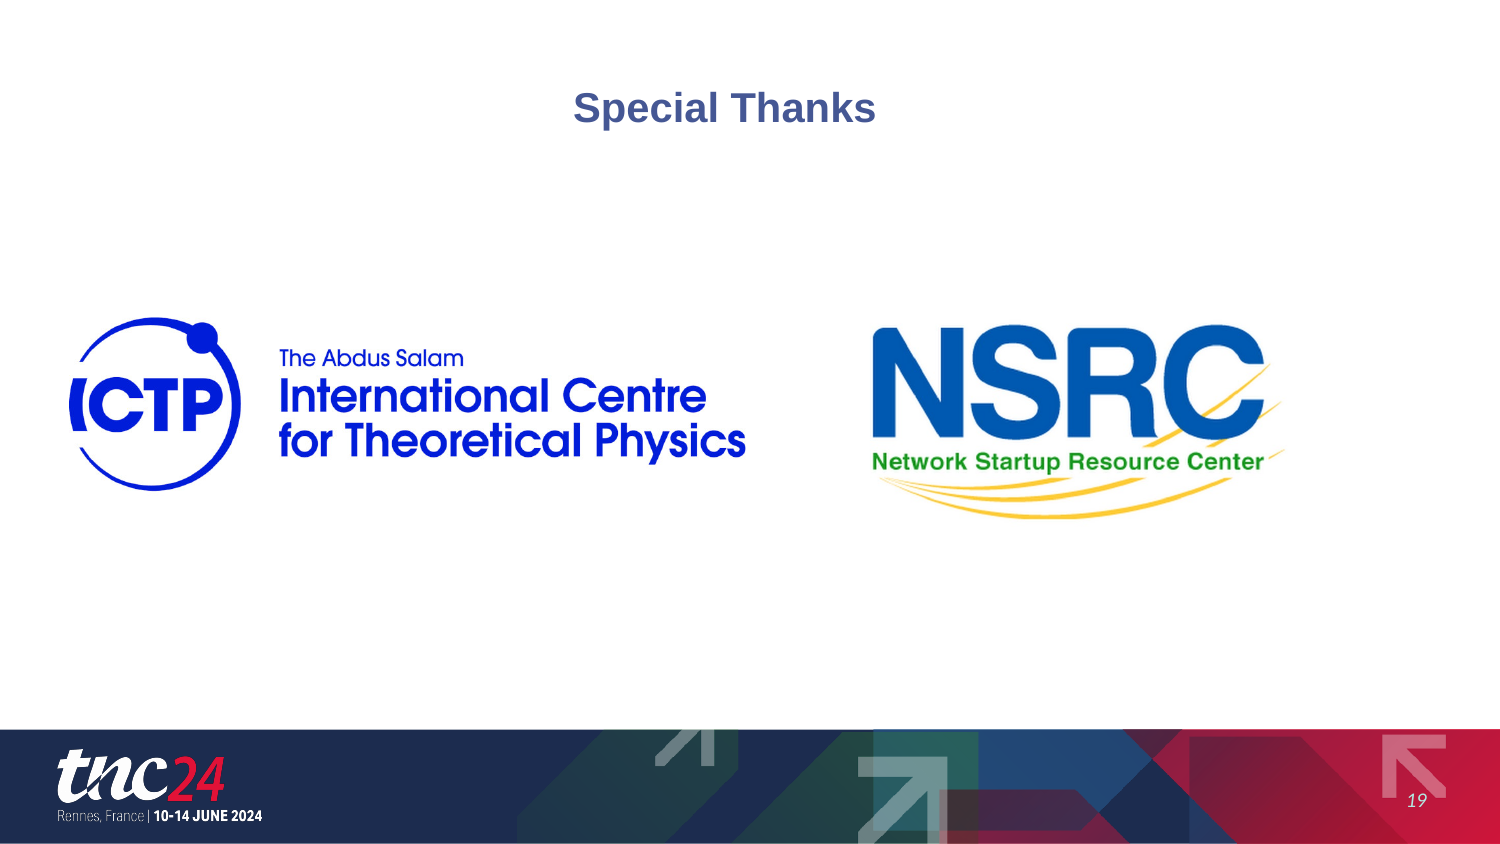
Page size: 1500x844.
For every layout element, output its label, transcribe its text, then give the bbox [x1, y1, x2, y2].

text_box Special Thanks [53, 40, 1397, 146]
picture [845, 313, 1305, 531]
slide_number ‹#› [1342, 777, 1442, 823]
picture [57, 749, 262, 823]
picture [517, 729, 1500, 844]
picture [68, 191, 767, 619]
